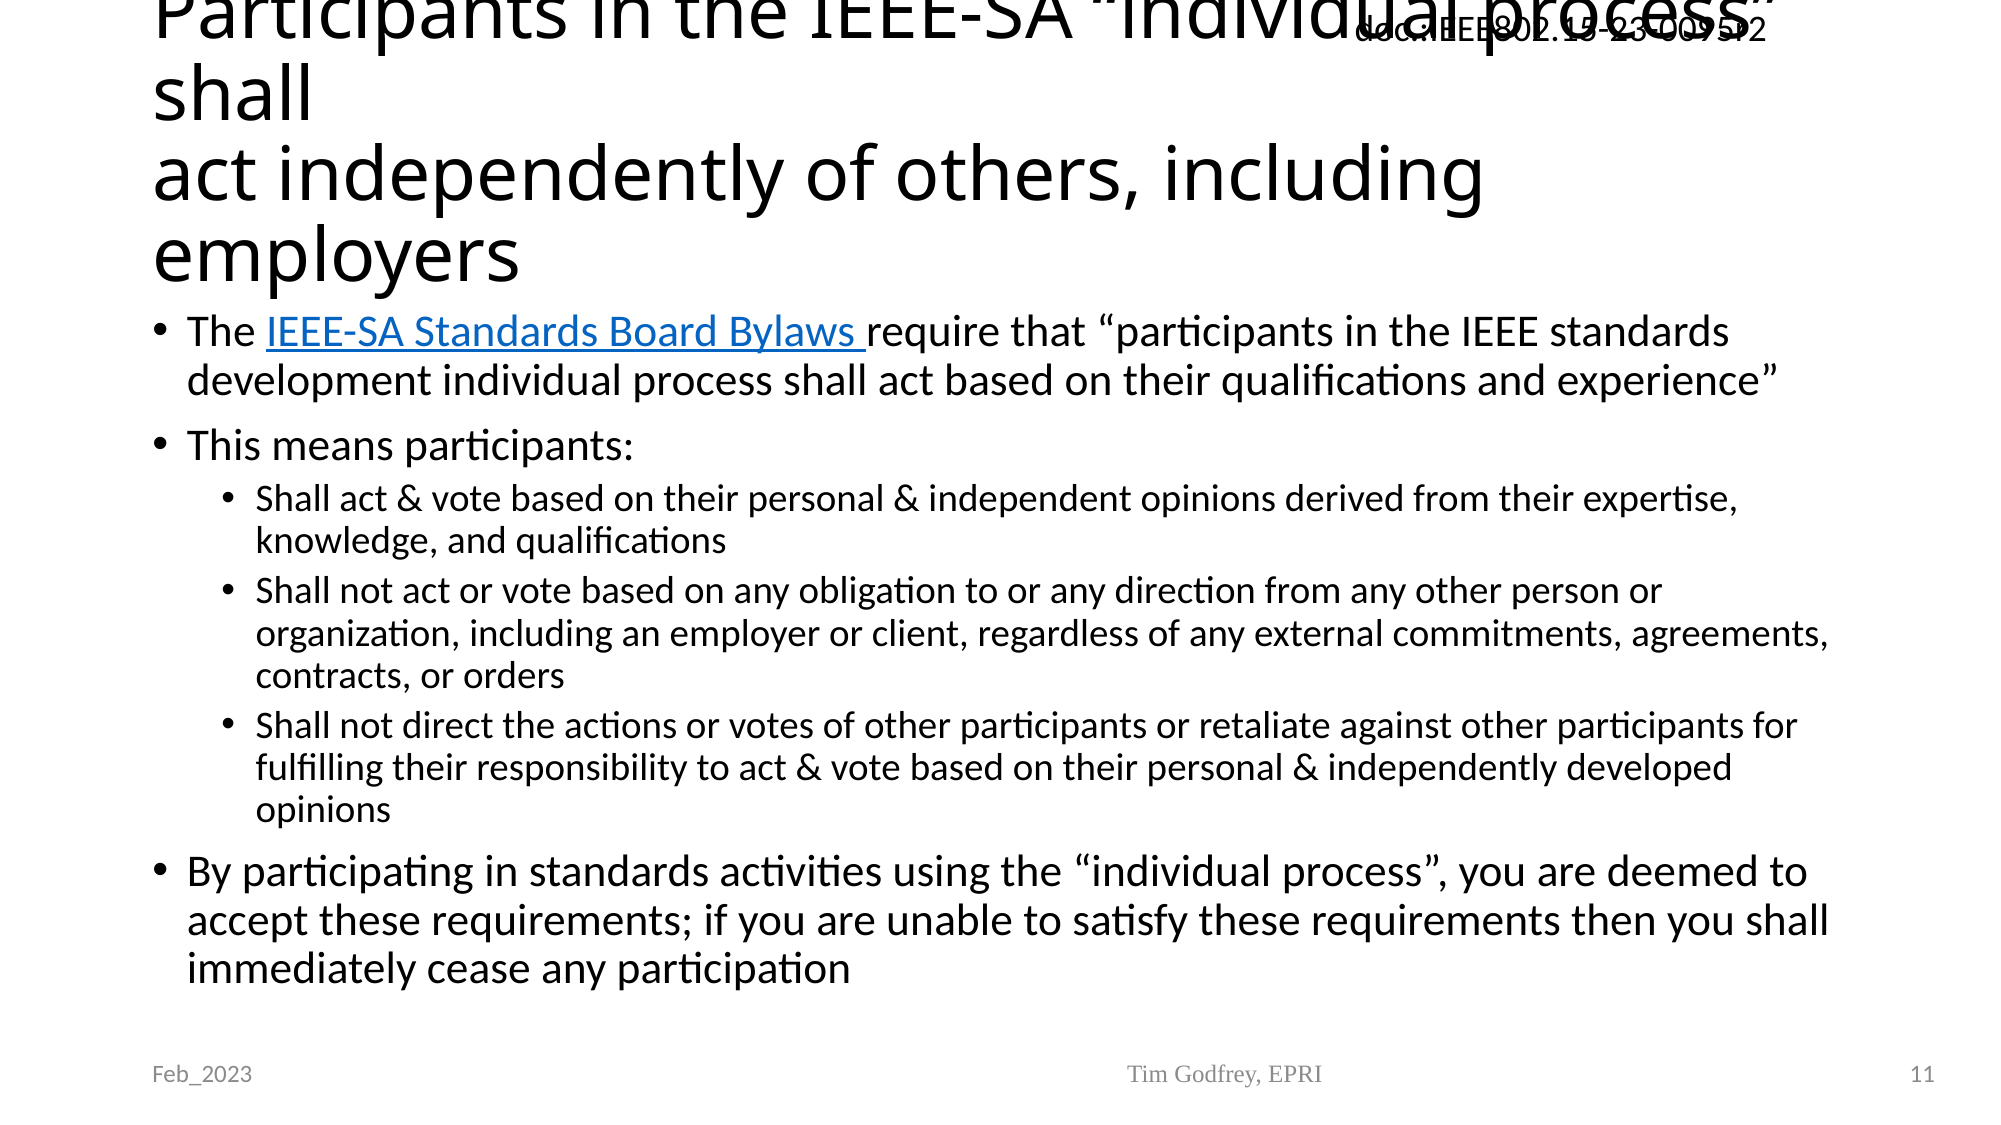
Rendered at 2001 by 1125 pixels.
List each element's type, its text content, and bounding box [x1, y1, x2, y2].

slide_number Feb_2023 [137, 1042, 588, 1103]
list The IEEE-SA Standards Board Bylaws require that “participants in the IEEE standards development individual process shall act based on their qualifications and experience” This means participants: Shall act & vote based on their personal & independent opinions derived from their expertise, knowledge, and qualifications Shall not act or vote based on any obligation to or any direction from any other person or organization, including an employer or client, regardless of any external commitments, agreements, contracts, or orders Shall not direct the actions or votes of other participants or retaliate against other participants for fulfilling their responsibility to act & vote based on their personal & independently developed opinions By participating in standards activities using the “individual process”, you are deemed to accept these requirements; if you are unable to satisfy these requirements then you shall immediately cease any participation [137, 299, 1863, 1014]
footer Tim Godfrey, EPRI [662, 1042, 1338, 1103]
slide_number 11 [1462, 1042, 1950, 1103]
title Participants in the IEEE-SA “individual process” shall act independently of others, including employers [137, 59, 1863, 213]
